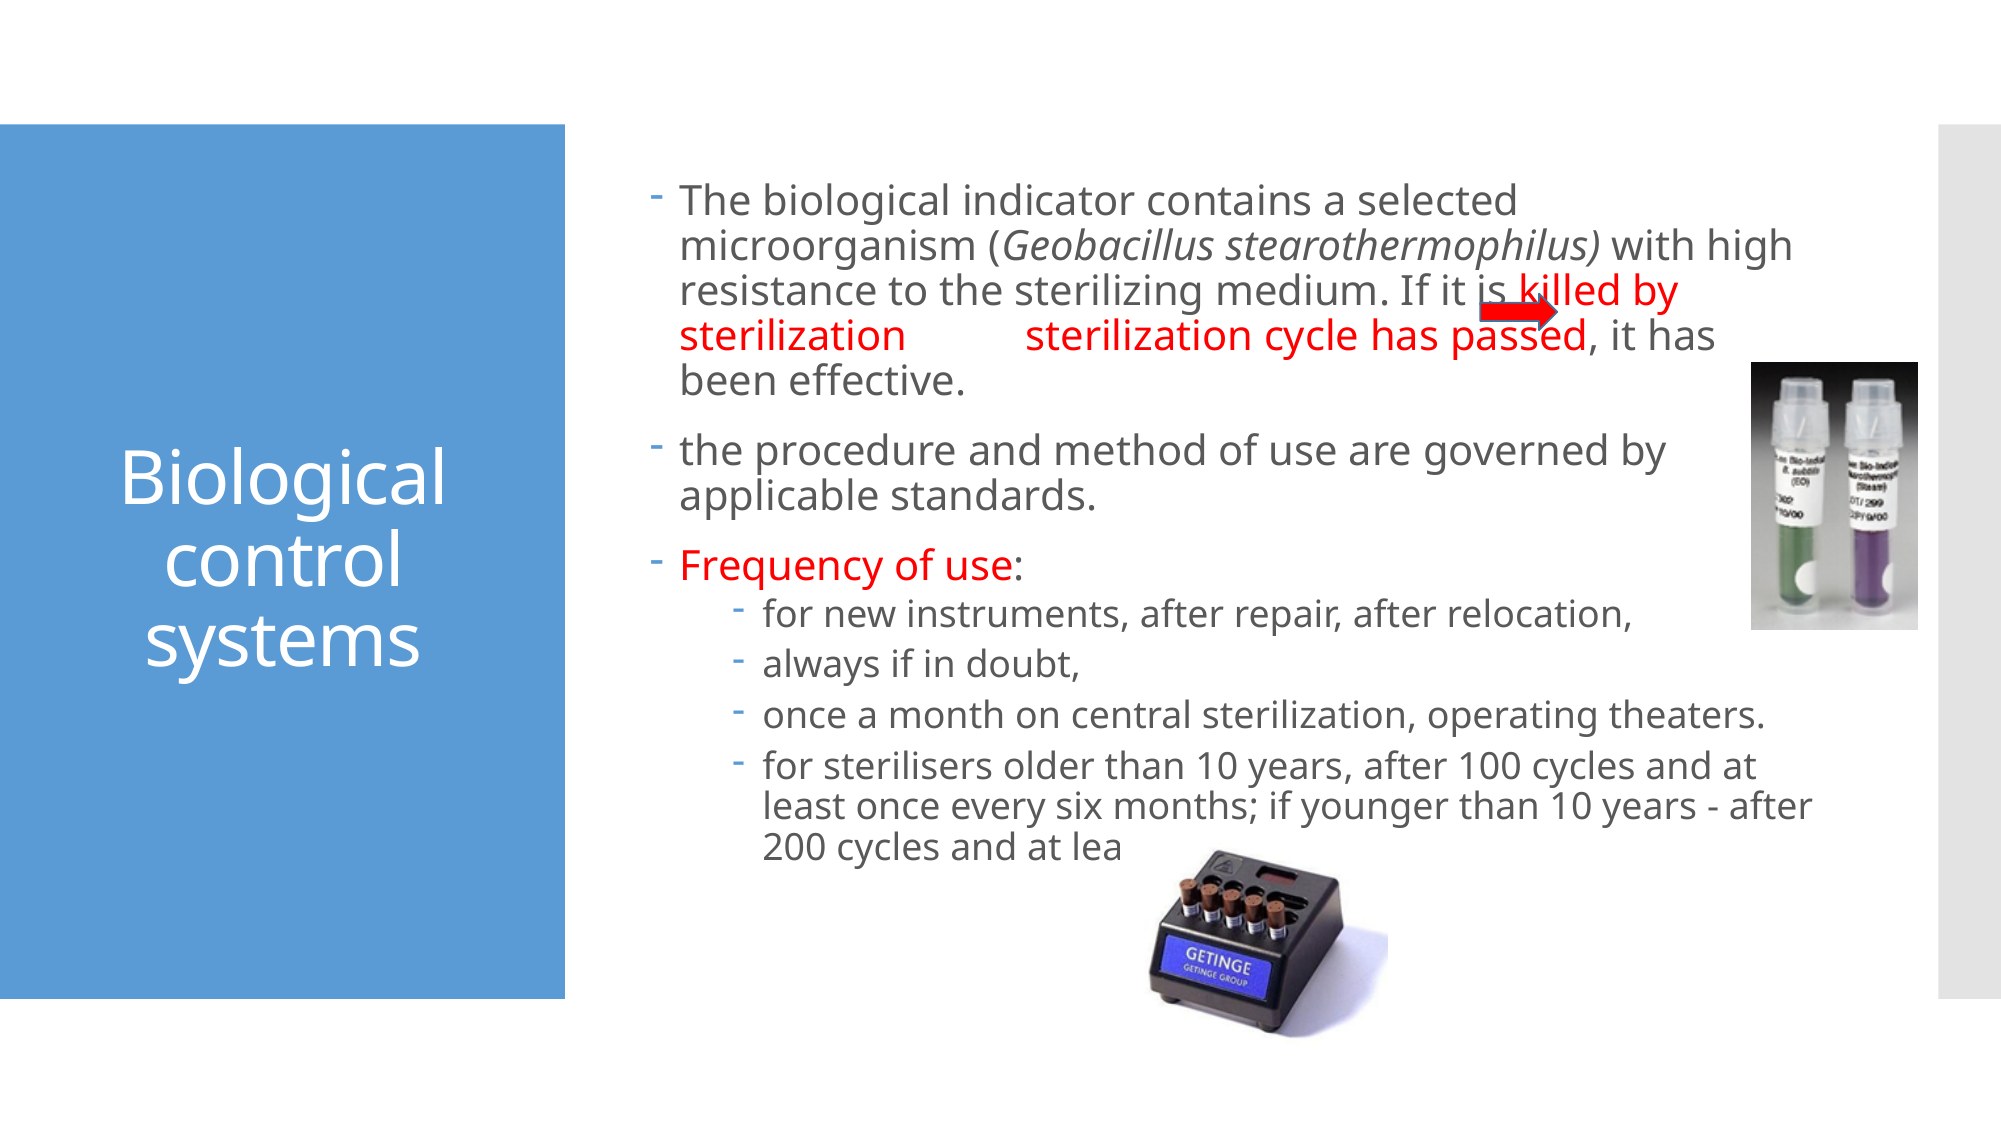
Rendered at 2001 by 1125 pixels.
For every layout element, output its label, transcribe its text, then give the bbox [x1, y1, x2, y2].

list The biological indicator contains a selected microorganism (Geobacillus stearothermophilus) with high resistance to the sterilizing medium. If it is killed by sterilization sterilization cycle has passed, it has been effective. the procedure and method of use are governed by applicable standards. Frequency of use: for new instruments, after repair, after relocation, always if in doubt, once a month on central sterilization, operating theaters. for sterilisers older than 10 years, after 100 cycles and at least once every six months; if younger than 10 years - after 200 cycles and at least once a year. [634, 141, 1835, 982]
picture [1751, 362, 1918, 631]
picture [1120, 829, 1388, 1083]
title Biological control systems [41, 184, 525, 940]
text_box [1479, 292, 1558, 331]
